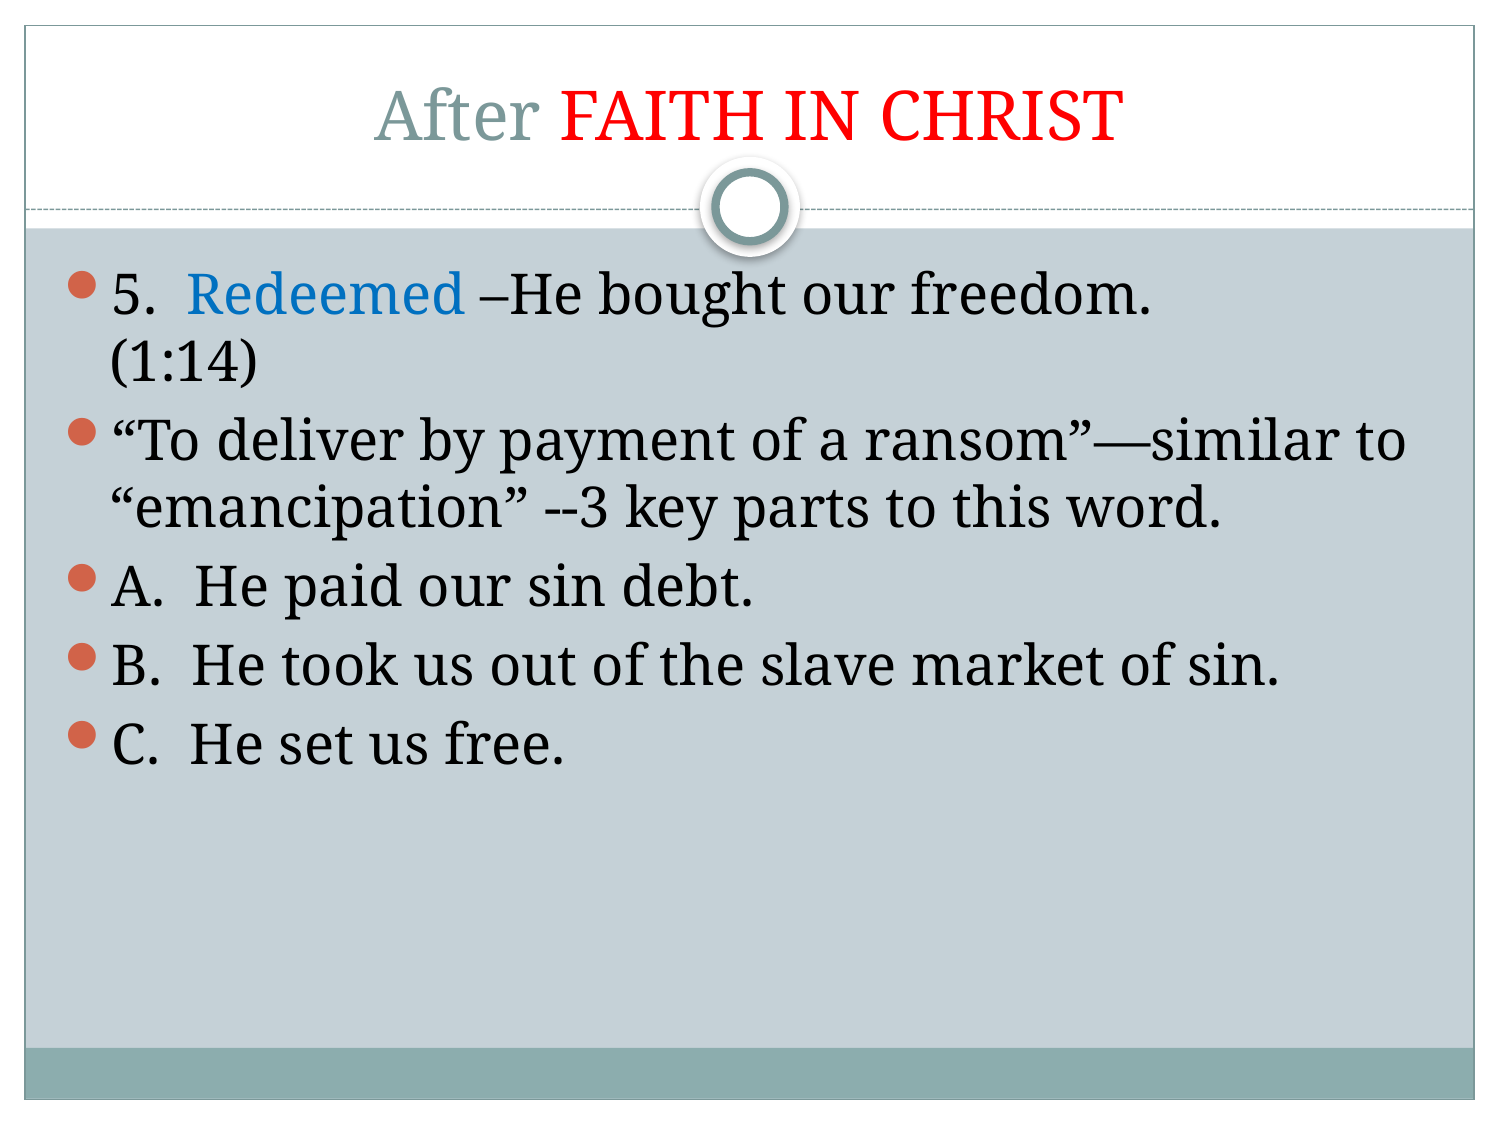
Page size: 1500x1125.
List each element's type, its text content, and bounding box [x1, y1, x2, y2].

title After FAITH IN CHRIST [49, 37, 1450, 162]
list 5. Redeemed –He bought our freedom. (1:14) “To deliver by payment of a ransom”—similar to “emancipation” --3 key parts to this word. A. He paid our sin debt. B. He took us out of the slave market of sin. C. He set us free. [49, 250, 1445, 1001]
